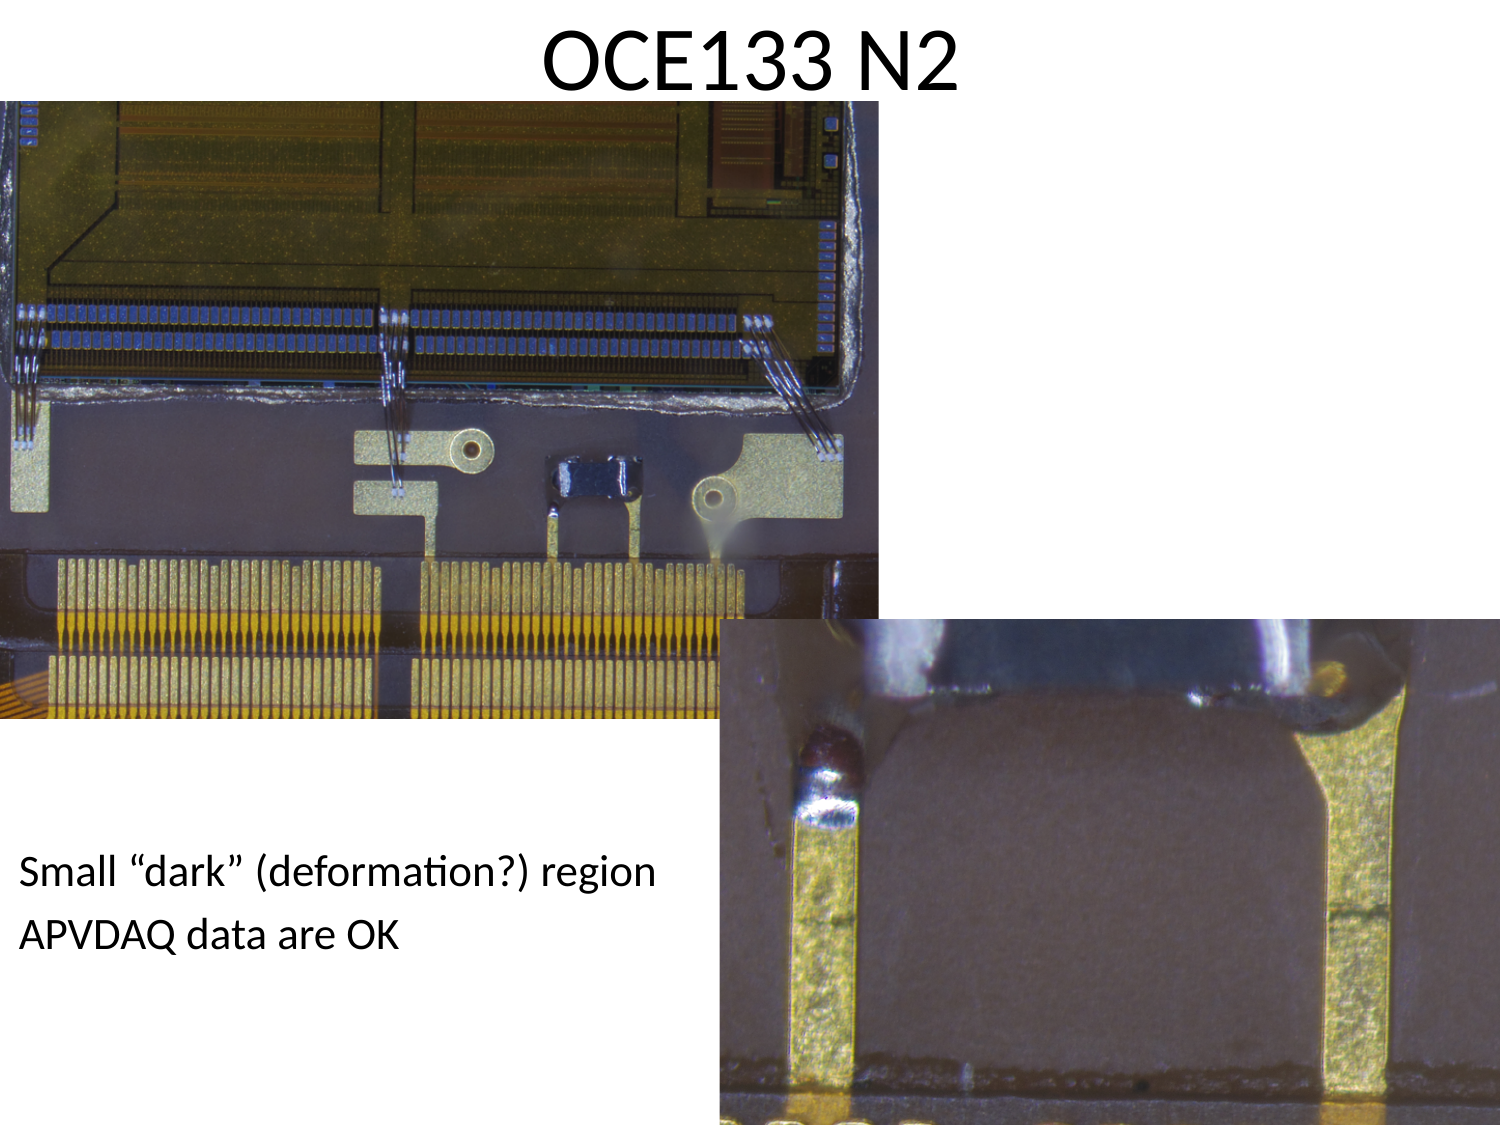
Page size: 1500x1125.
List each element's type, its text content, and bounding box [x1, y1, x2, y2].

list Small “dark” (deformation?) region APVDAQ data are OK [3, 834, 689, 1005]
title OCE133 N2 [76, 0, 1427, 148]
picture [0, 101, 1500, 1125]
